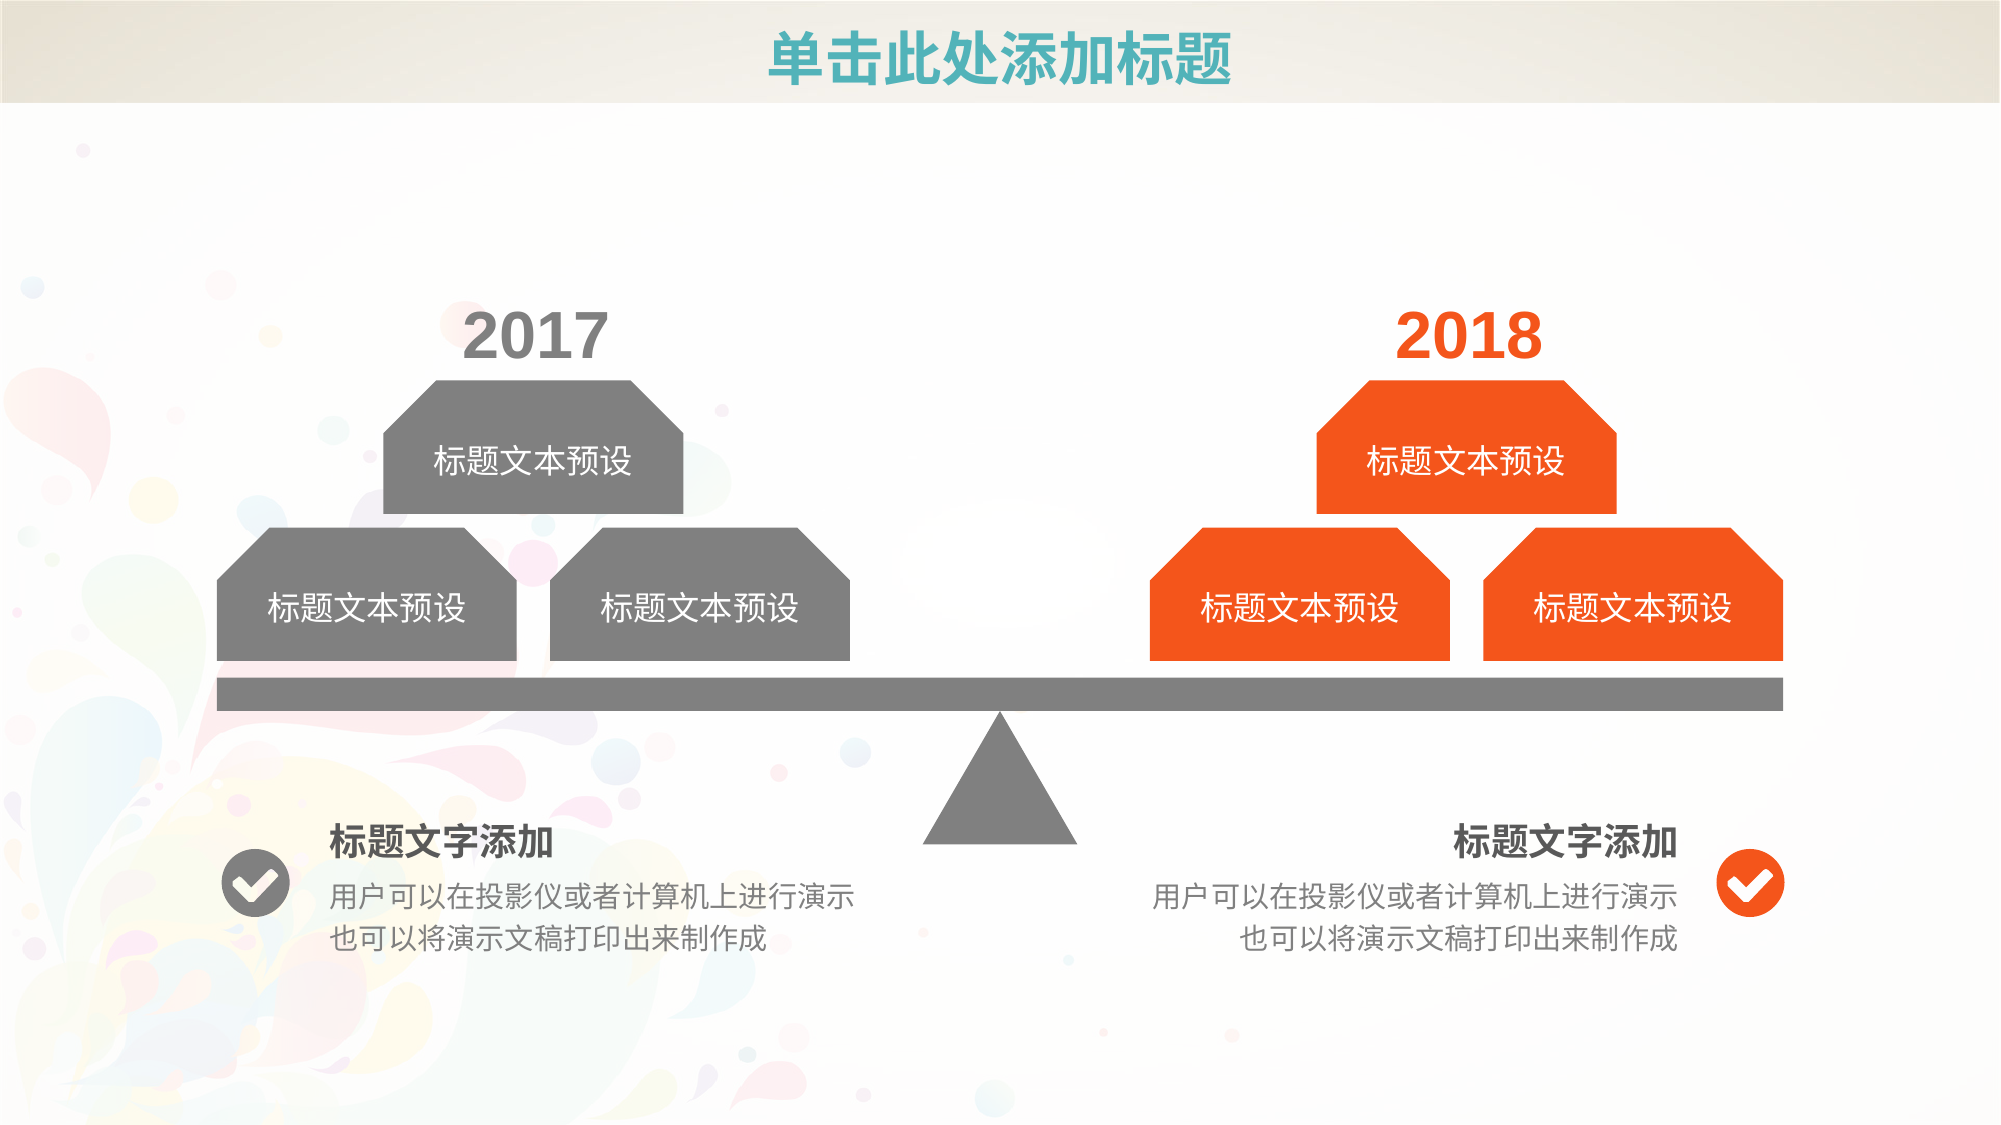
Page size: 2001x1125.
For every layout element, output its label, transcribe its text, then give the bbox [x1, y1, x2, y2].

text_box 标题文本预设 [1148, 526, 1451, 662]
text_box [221, 848, 290, 918]
text_box 标题文本预设 [1315, 379, 1618, 515]
title 单击此处添加标题 [137, 8, 1863, 116]
text_box 标题文本预设 [549, 526, 852, 662]
text_box 标题文本预设 [382, 379, 685, 515]
text_box 2018 [1380, 284, 1561, 381]
text_box 标题文本预设 [215, 526, 518, 662]
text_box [314, 801, 884, 965]
text_box [920, 708, 1080, 846]
text_box 标题文本预设 [1482, 526, 1785, 662]
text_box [1125, 801, 1694, 965]
text_box [216, 677, 1784, 712]
text_box 2017 [447, 284, 627, 381]
picture [0, 0, 2001, 1125]
text_box [1716, 848, 1785, 918]
